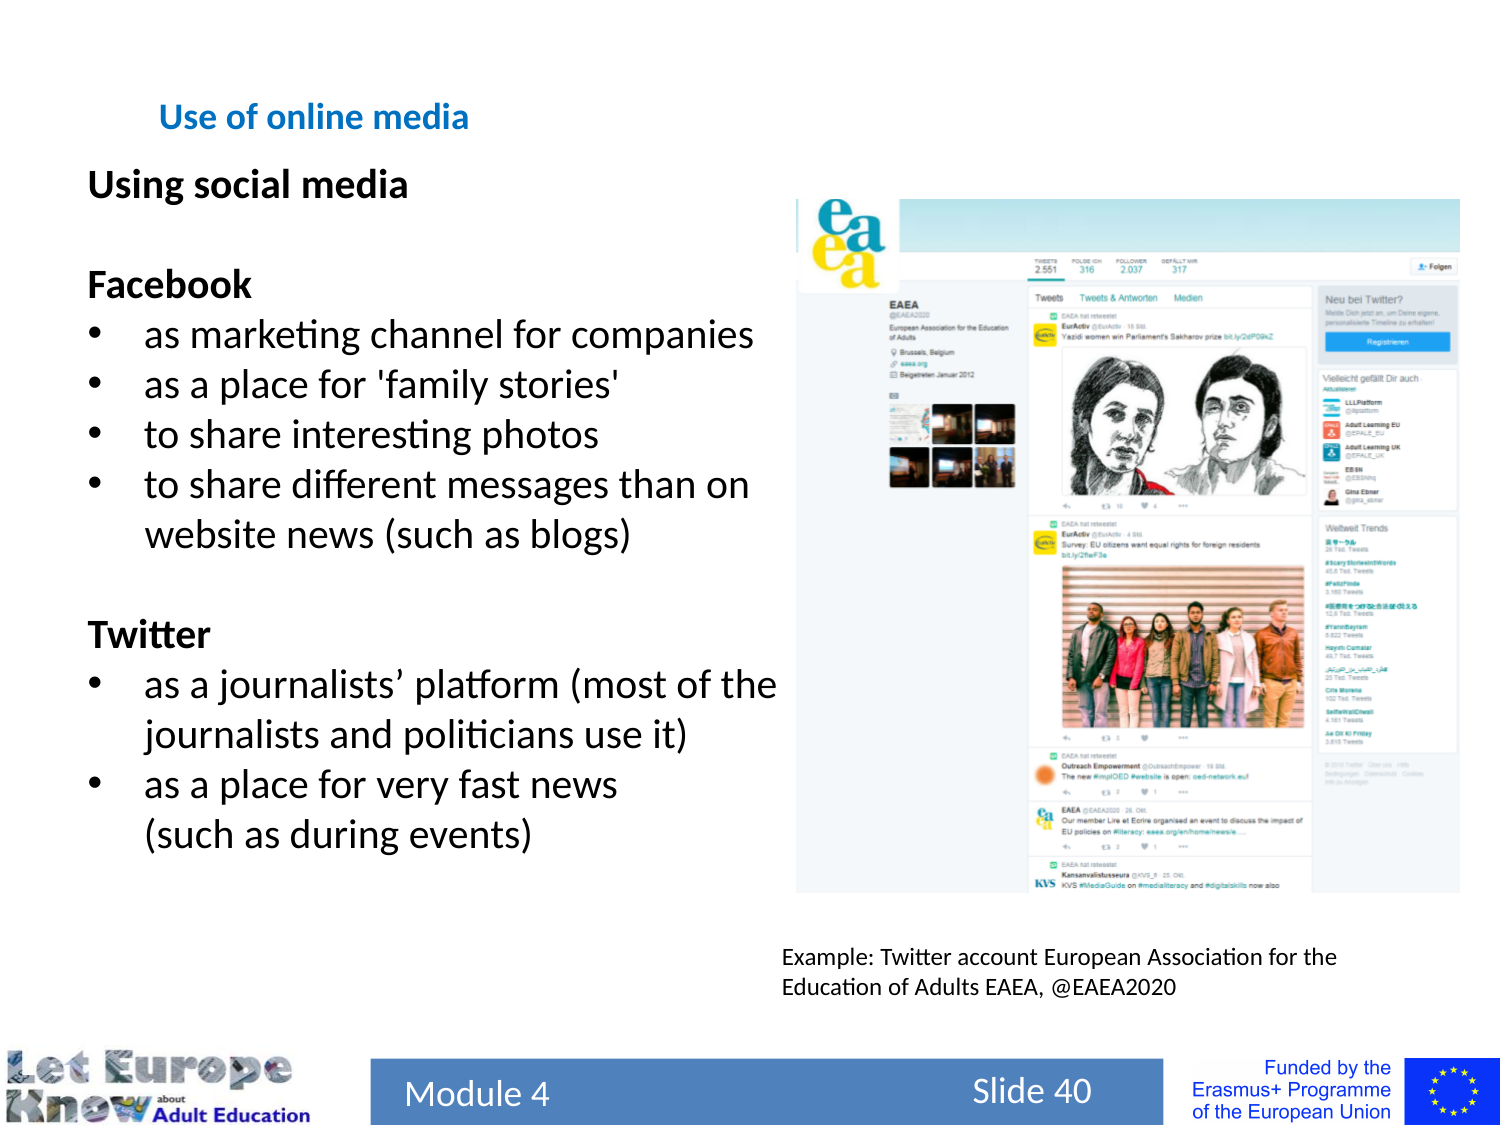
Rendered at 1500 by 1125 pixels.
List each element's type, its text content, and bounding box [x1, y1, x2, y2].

picture [1192, 1058, 1500, 1125]
text_box Example: Twitter account European Association for the Education of Adults EAEA, @EAEA2020 [767, 932, 1405, 1008]
text_box Module 4 [389, 1061, 1128, 1122]
picture [5, 1044, 314, 1125]
text_box Using social media Facebook as marketing channel for companies as a place for 'family stories' to share interesting photos to share different messages than on website news (such as blogs) Twitter as a journalists’ platform (most of the journalists and politicians use it) as a place for very fast news (such as during events) [72, 149, 1435, 965]
text_box Use of online media [144, 84, 485, 145]
text_box [82, 95, 1324, 149]
text_box [368, 1056, 1165, 1125]
picture [796, 199, 1460, 907]
text_box Slide 40 [957, 1058, 1190, 1119]
